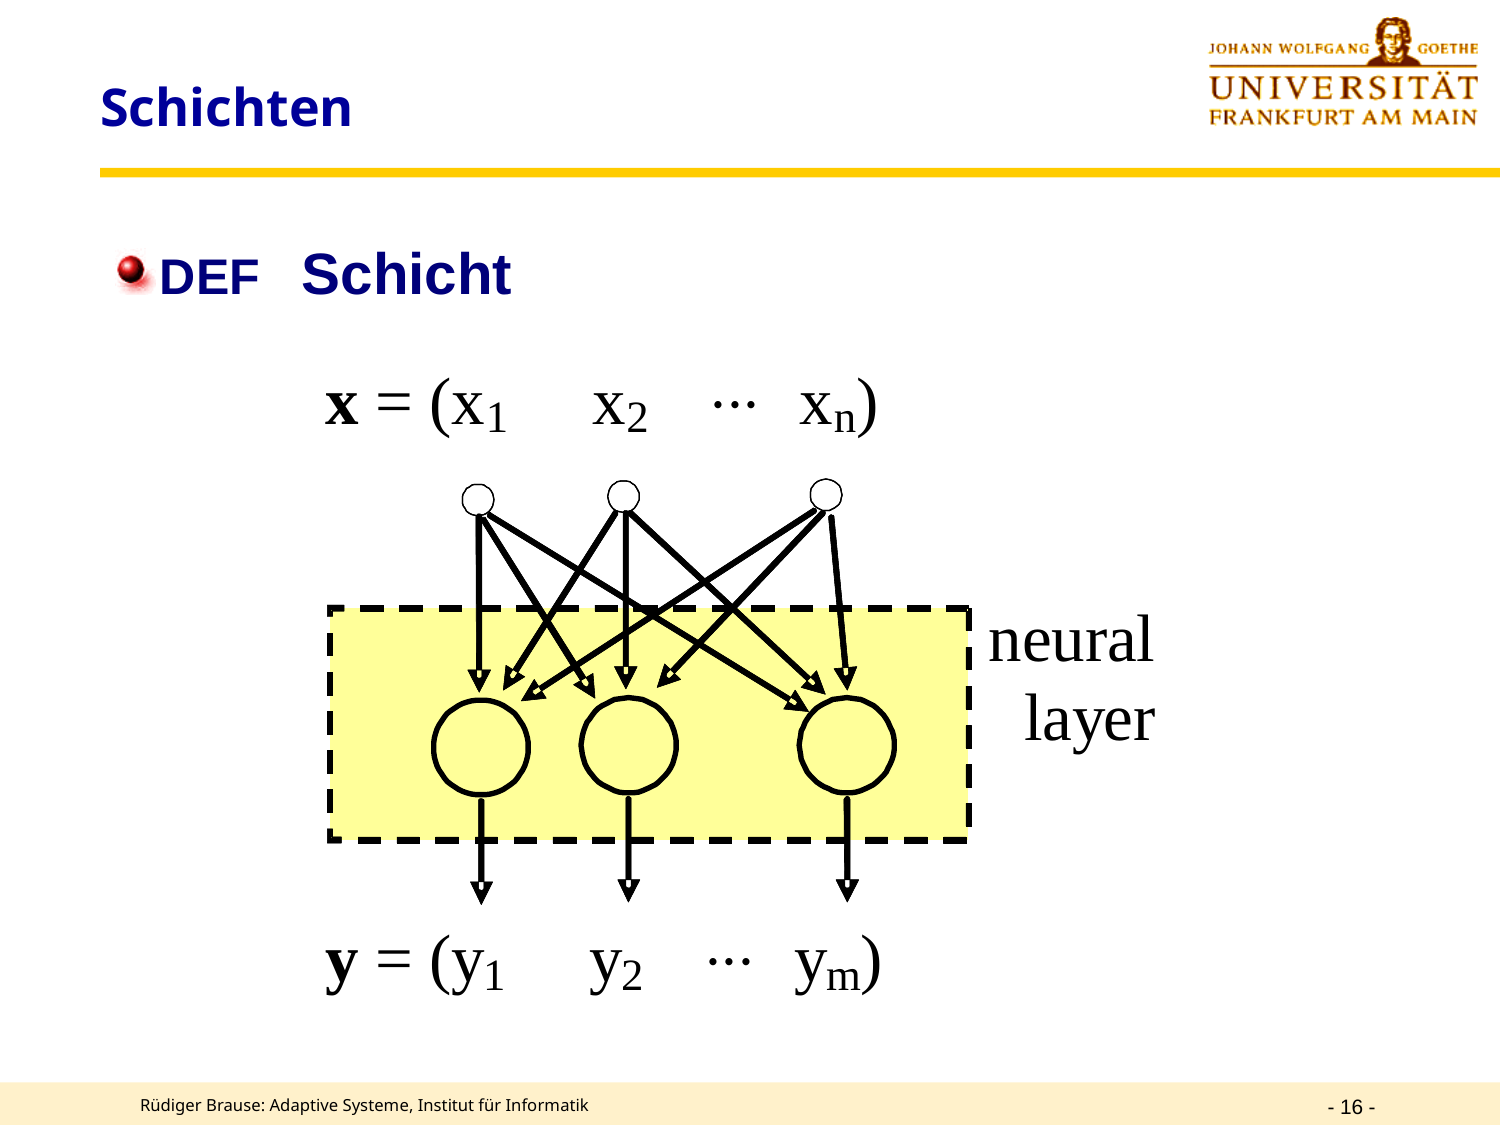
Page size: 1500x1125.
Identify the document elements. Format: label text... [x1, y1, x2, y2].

footer Rüdiger Brause: Adaptive Systeme, Institut für Informatik [124, 1087, 938, 1125]
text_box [324, 356, 1157, 1002]
picture [115, 248, 156, 295]
list DEF Schicht [100, 208, 1459, 315]
picture [1201, 17, 1485, 136]
title Schichten [100, 66, 1187, 149]
slide_number - 16 - [1312, 1086, 1426, 1125]
